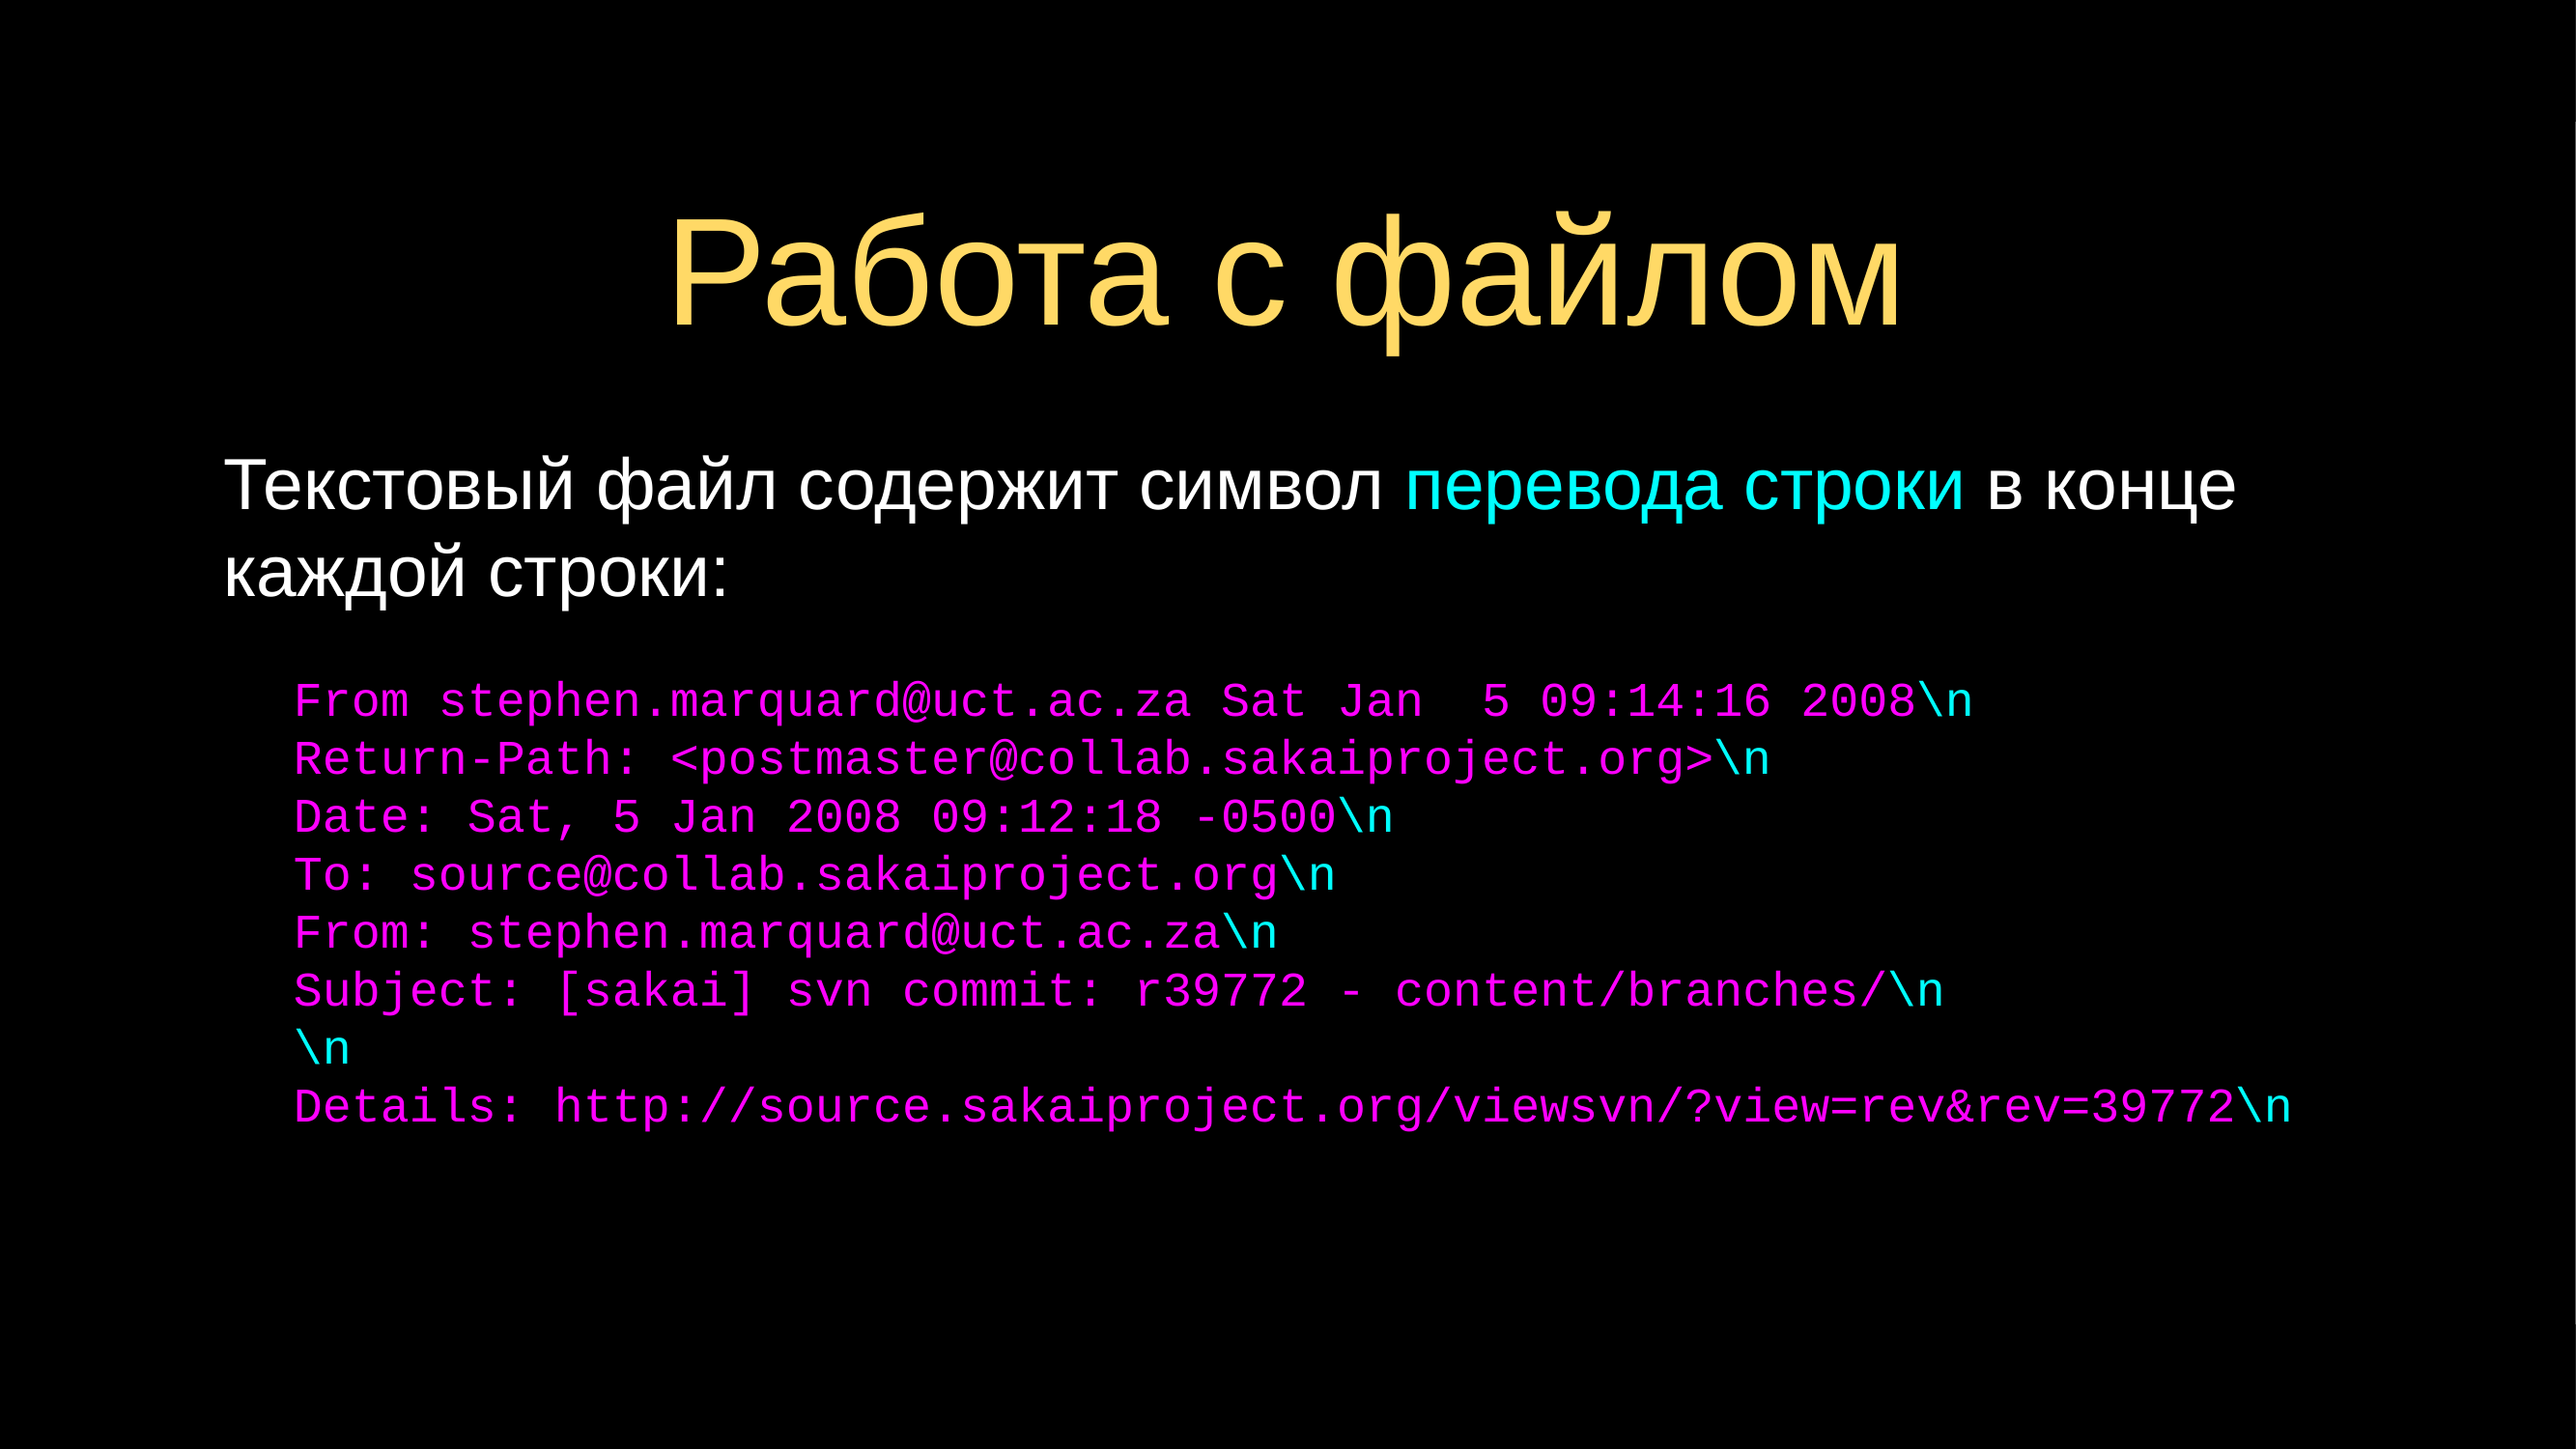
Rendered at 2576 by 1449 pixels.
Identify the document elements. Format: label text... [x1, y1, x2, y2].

title Работа с файлом [183, 125, 2391, 403]
text_box From stephen.marquard@uct.ac.za Sat Jan 5 09:14:16 2008\n Return-Path: <postmaster@collab.sakaiproject.org>\n Date: Sat, 5 Jan 2008 09:12:18 -0500\n To: source@collab.sakaiproject.org\n From: stephen.marquard@uct.ac.za\n Subject: [sakai] svn commit: r39772 - content/branches/\n \n Details: http://source.sakaiproject.org/viewsvn/?view=rev&rev=39772\n [293, 623, 2355, 1176]
list Текстовый файл содержит символ перевода строки в конце каждой строки: [183, 427, 2391, 622]
